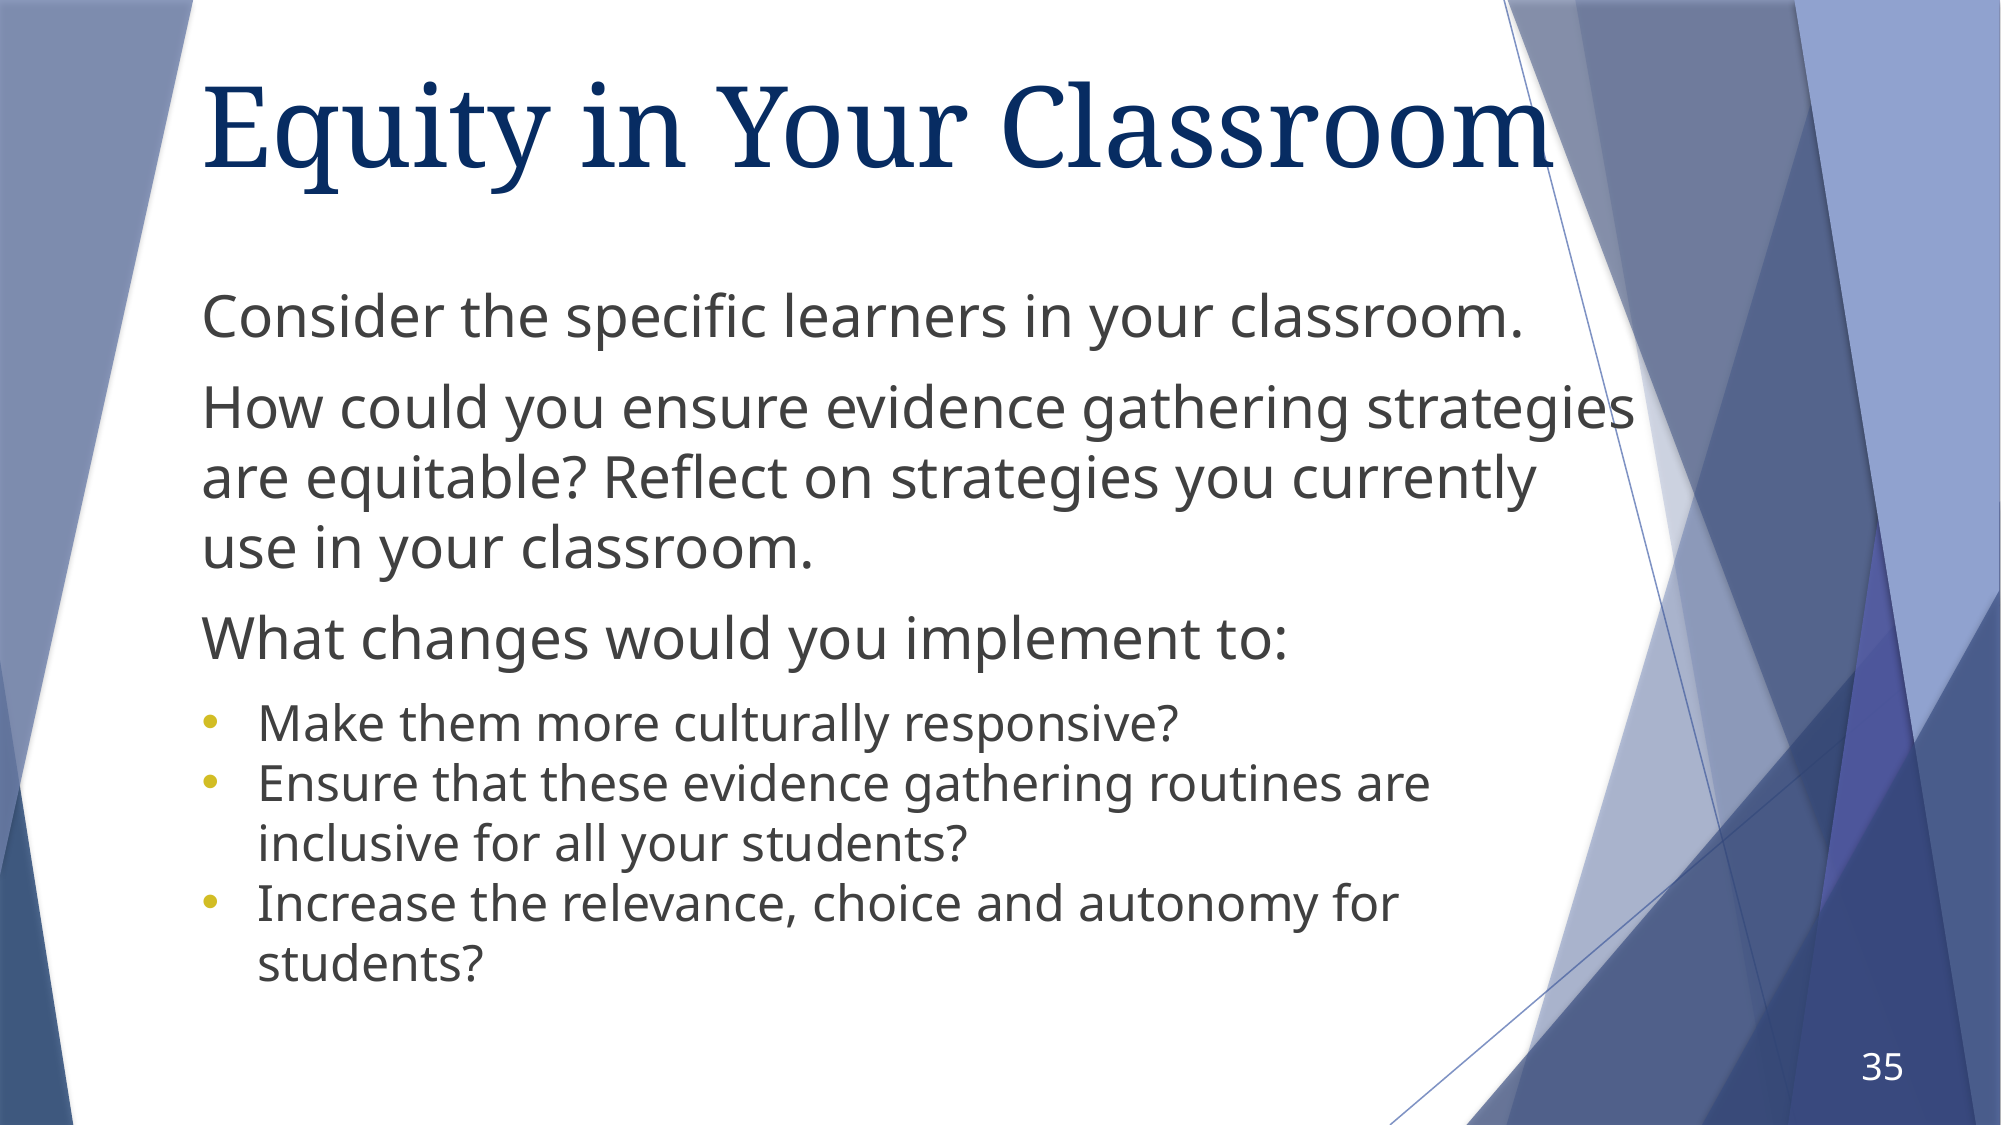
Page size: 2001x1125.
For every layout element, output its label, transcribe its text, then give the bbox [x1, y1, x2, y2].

title Equity in Your Classroom [186, 48, 1599, 265]
slide_number 35 [1807, 1035, 1920, 1095]
list Consider the specific learners in your classroom. How could you ensure evidence gathering strategies are equitable? Reflect on strategies you currently use in your classroom. What changes would you implement to: Make them more culturally responsive? Ensure that these evidence gathering routines are inclusive for all your students? Increase the relevance, choice and autonomy for students? [186, 271, 1656, 1073]
